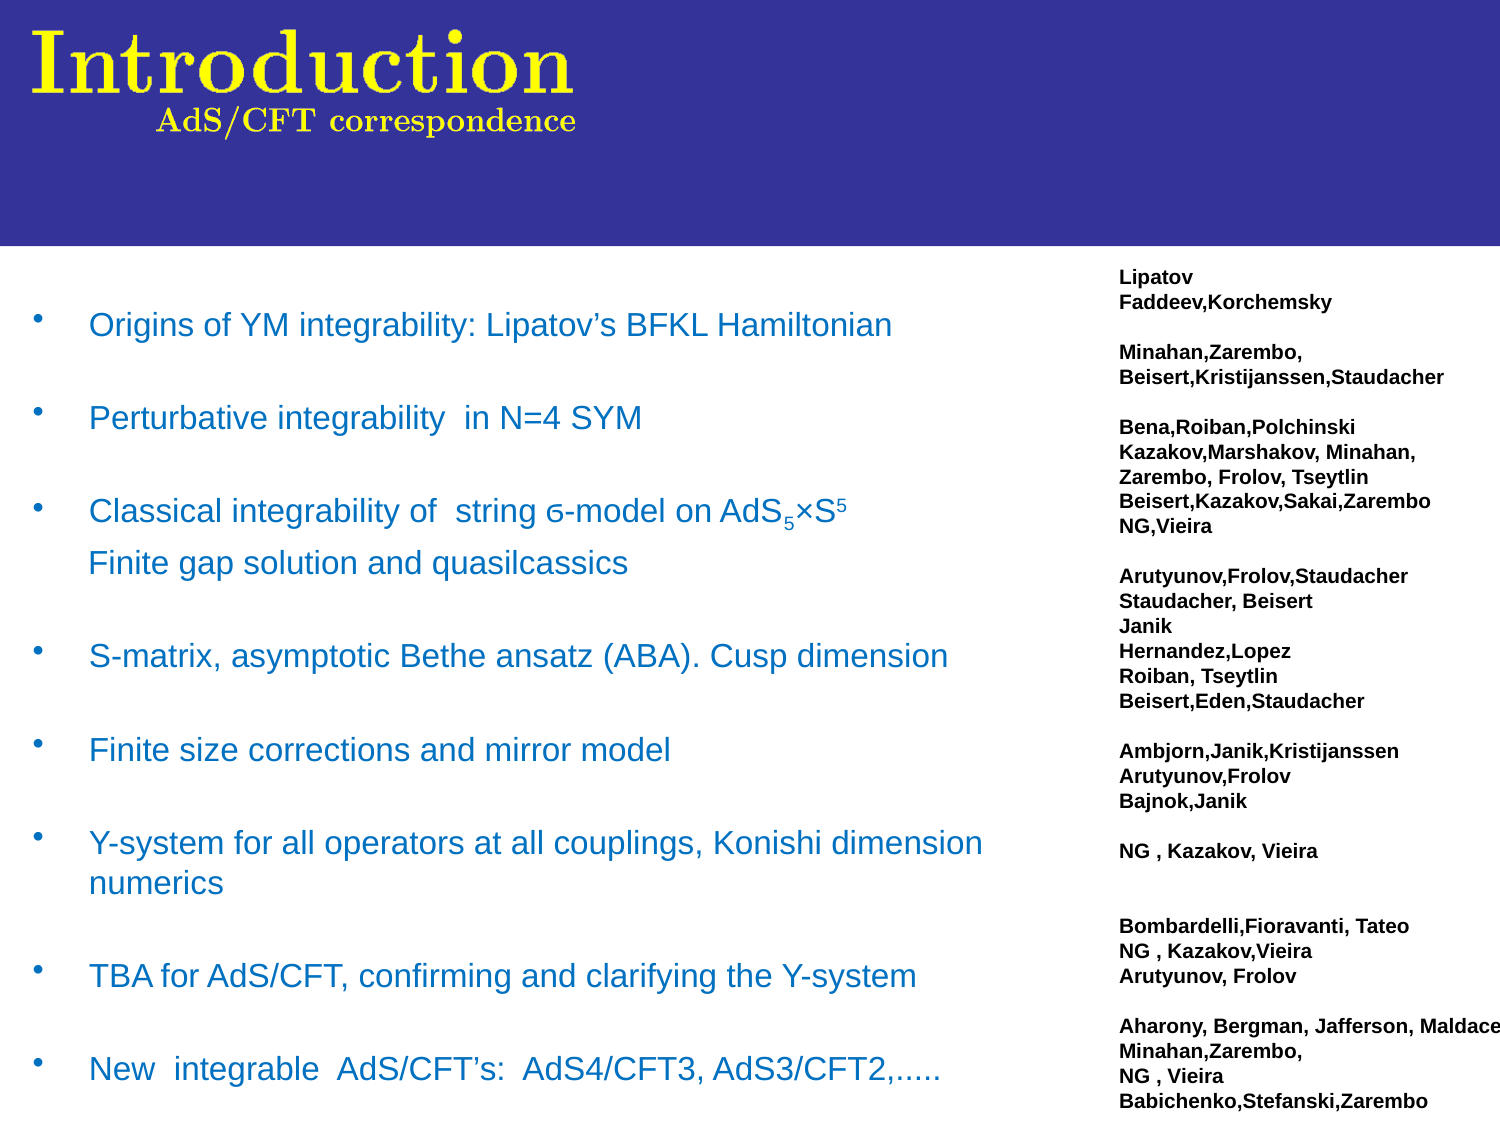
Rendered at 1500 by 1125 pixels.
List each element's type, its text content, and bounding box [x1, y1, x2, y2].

picture [152, 105, 575, 143]
list Origins of YM integrability: Lipatov’s BFKL Hamiltonian Perturbative integrability in N=4 SYM Classical integrability of string ϭ-model on AdS5×S5 Finite gap solution and quasilcassics S-matrix, asymptotic Bethe ansatz (ABA). Cusp dimension Finite size corrections and mirror model Y-system for all operators at all couplings, Konishi dimension numerics TBA for AdS/CFT, confirming and clarifying the Y-system New integrable AdS/CFT’s: AdS4/CFT3, AdS3/CFT2,..... [17, 295, 1161, 1125]
text_box Lipatov Faddeev,Korchemsky Minahan,Zarembo, Beisert,Kristijanssen,Staudacher Bena,Roiban,Polchinski Kazakov,Marshakov, Minahan, Zarembo, Frolov, Tseytlin Beisert,Kazakov,Sakai,Zarembo NG,Vieira Arutyunov,Frolov,Staudacher Staudacher, Beisert Janik Hernandez,Lopez Roiban, Tseytlin Beisert,Eden,Staudacher Ambjorn,Janik,Kristijanssen Arutyunov,Frolov Bajnok,Janik NG , Kazakov, Vieira Bombardelli,Fioravanti, Tateo NG , Kazakov,Vieira Arutyunov, Frolov Aharony, Bergman, Jafferson, Maldacena Minahan,Zarembo, NG , Vieira Babichenko,Stefanski,Zarembo [1104, 256, 1500, 1121]
text_box [0, 0, 1500, 248]
picture [23, 23, 576, 95]
